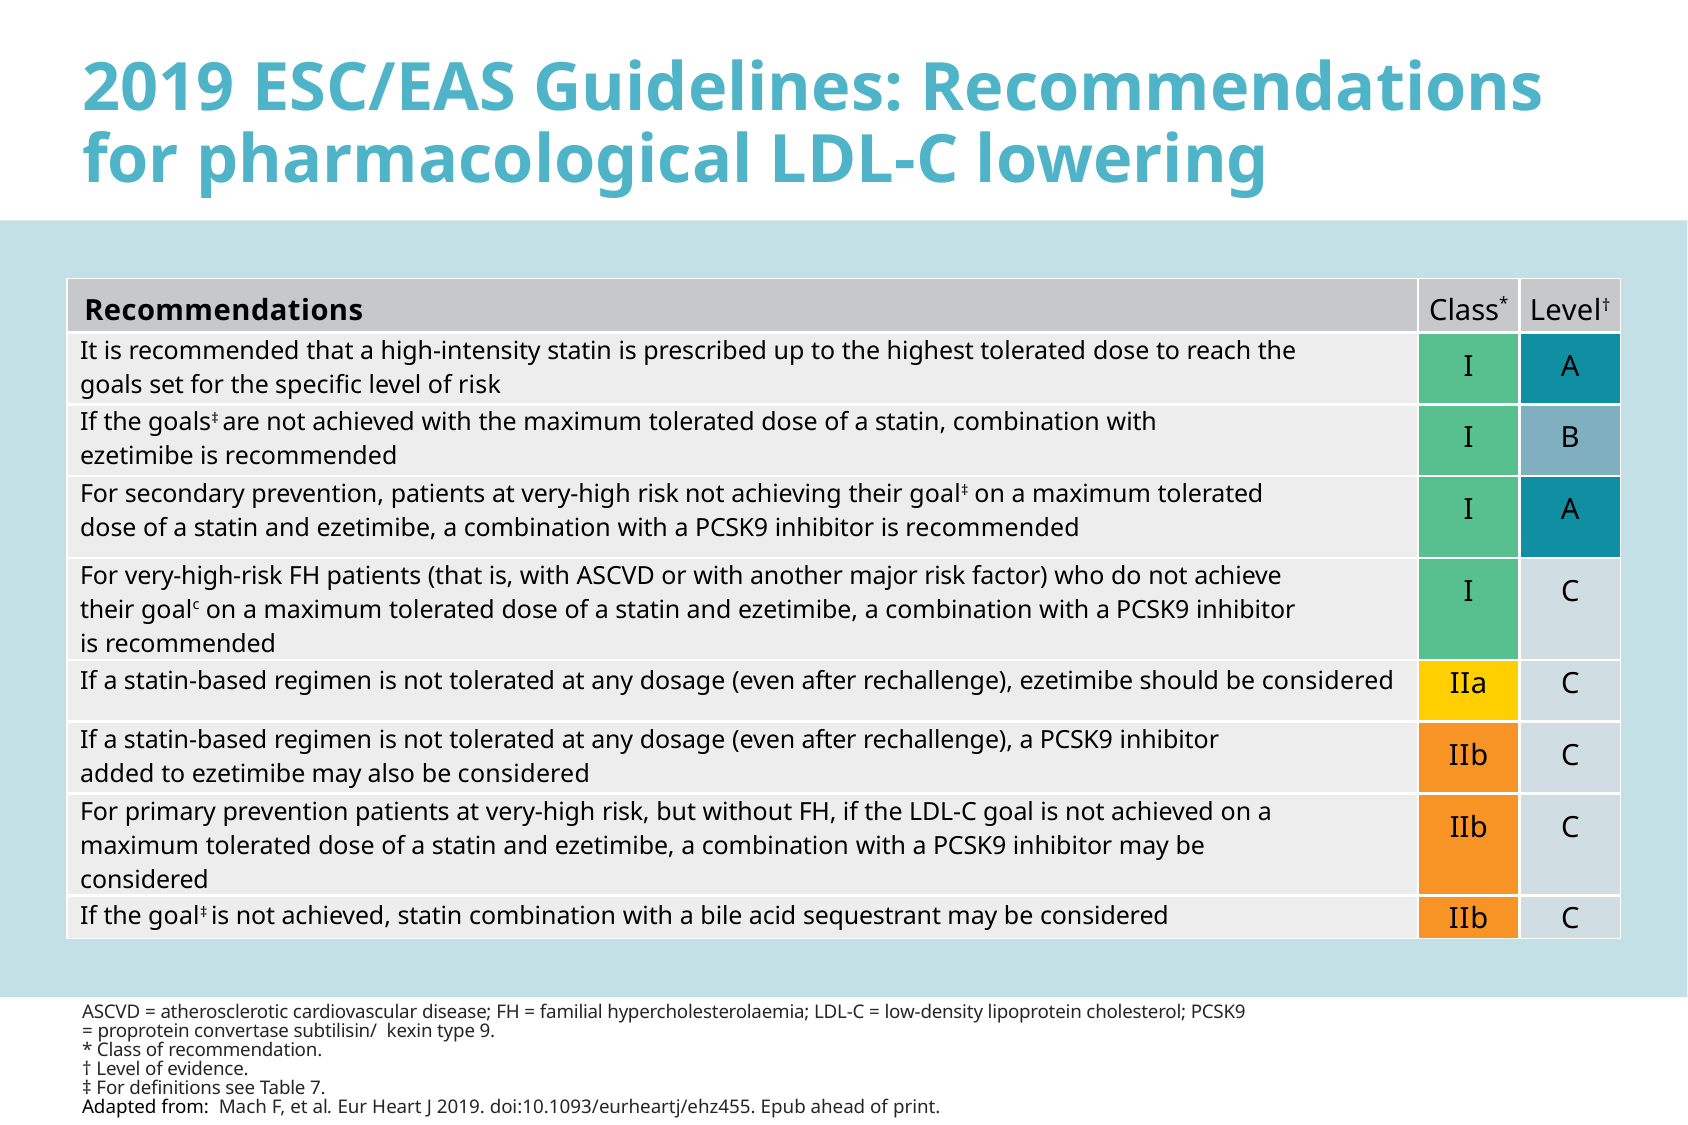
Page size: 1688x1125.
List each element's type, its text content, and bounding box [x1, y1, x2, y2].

table_cell IIb [1419, 795, 1518, 894]
table_cell If the goals‡ are not achieved with the maximum tolerated dose of a statin, combination with ezetimibe is recommended [68, 406, 1417, 475]
table_cell For primary prevention patients at very-high risk, but without FH, if the LDL-C goal is not achieved on a maximum tolerated dose of a statin and ezetimibe, a combination with a PCSK9 inhibitor may be considered [68, 795, 1417, 894]
table_cell I [1419, 406, 1518, 475]
table_cell C [1521, 559, 1620, 659]
table_cell C [1521, 795, 1620, 894]
table_cell I [1419, 477, 1518, 557]
table_cell B [1521, 406, 1620, 475]
table_cell If a statin-based regimen is not tolerated at any dosage (even after rechallenge), ezetimibe should be considered [68, 661, 1417, 720]
title 2019 ESC/EAS Guidelines: Recommendations for pharmacological LDL-C lowering [67, 43, 1621, 204]
table_cell If a statin-based regimen is not tolerated at any dosage (even after rechallenge), a PCSK9 inhibitor added to ezetimibe may also be considered [68, 723, 1417, 792]
table_header Class* [1419, 279, 1518, 331]
table_cell I [1419, 559, 1518, 659]
table_cell IIb [1419, 723, 1518, 792]
table_cell C [1521, 897, 1620, 938]
table_cell For very-high-risk FH patients (that is, with ASCVD or with another major risk factor) who do not achieve their goalc on a maximum tolerated dose of a statin and ezetimibe, a combination with a PCSK9 inhibitor is recommended [68, 559, 1417, 659]
table_cell IIa [1419, 661, 1518, 720]
table_cell If the goal‡ is not achieved, statin combination with a bile acid sequestrant may be considered [68, 897, 1417, 938]
table_cell A [1521, 334, 1620, 403]
list ASCVD = atherosclerotic cardiovascular disease; FH = familial hypercholesterolaemia; LDL-C = low-density lipoprotein cholesterol; PCSK9 = proprotein convertase subtilisin/ kexin type 9. * Class of recommendation. † Level of evidence. ‡ For definitions see Table 7. Adapted from: Mach F, et al. Eur Heart J 2019. doi:10.1093/eurheartj/ehz455. Epub ahead of print. [67, 1073, 1267, 1125]
table_cell It is recommended that a high-intensity statin is prescribed up to the highest tolerated dose to reach the goals set for the specific level of risk [68, 334, 1417, 403]
table_cell I [1419, 334, 1518, 403]
table_cell For secondary prevention, patients at very-high risk not achieving their goal‡ on a maximum tolerated dose of a statin and ezetimibe, a combination with a PCSK9 inhibitor is recommended [68, 477, 1417, 557]
table_header Recommendations [68, 279, 1417, 331]
table_cell C [1521, 723, 1620, 792]
table_cell C [1521, 661, 1620, 720]
table_cell A [1521, 477, 1620, 557]
table_cell IIb [1419, 897, 1518, 938]
table_header Level† [1521, 279, 1620, 331]
